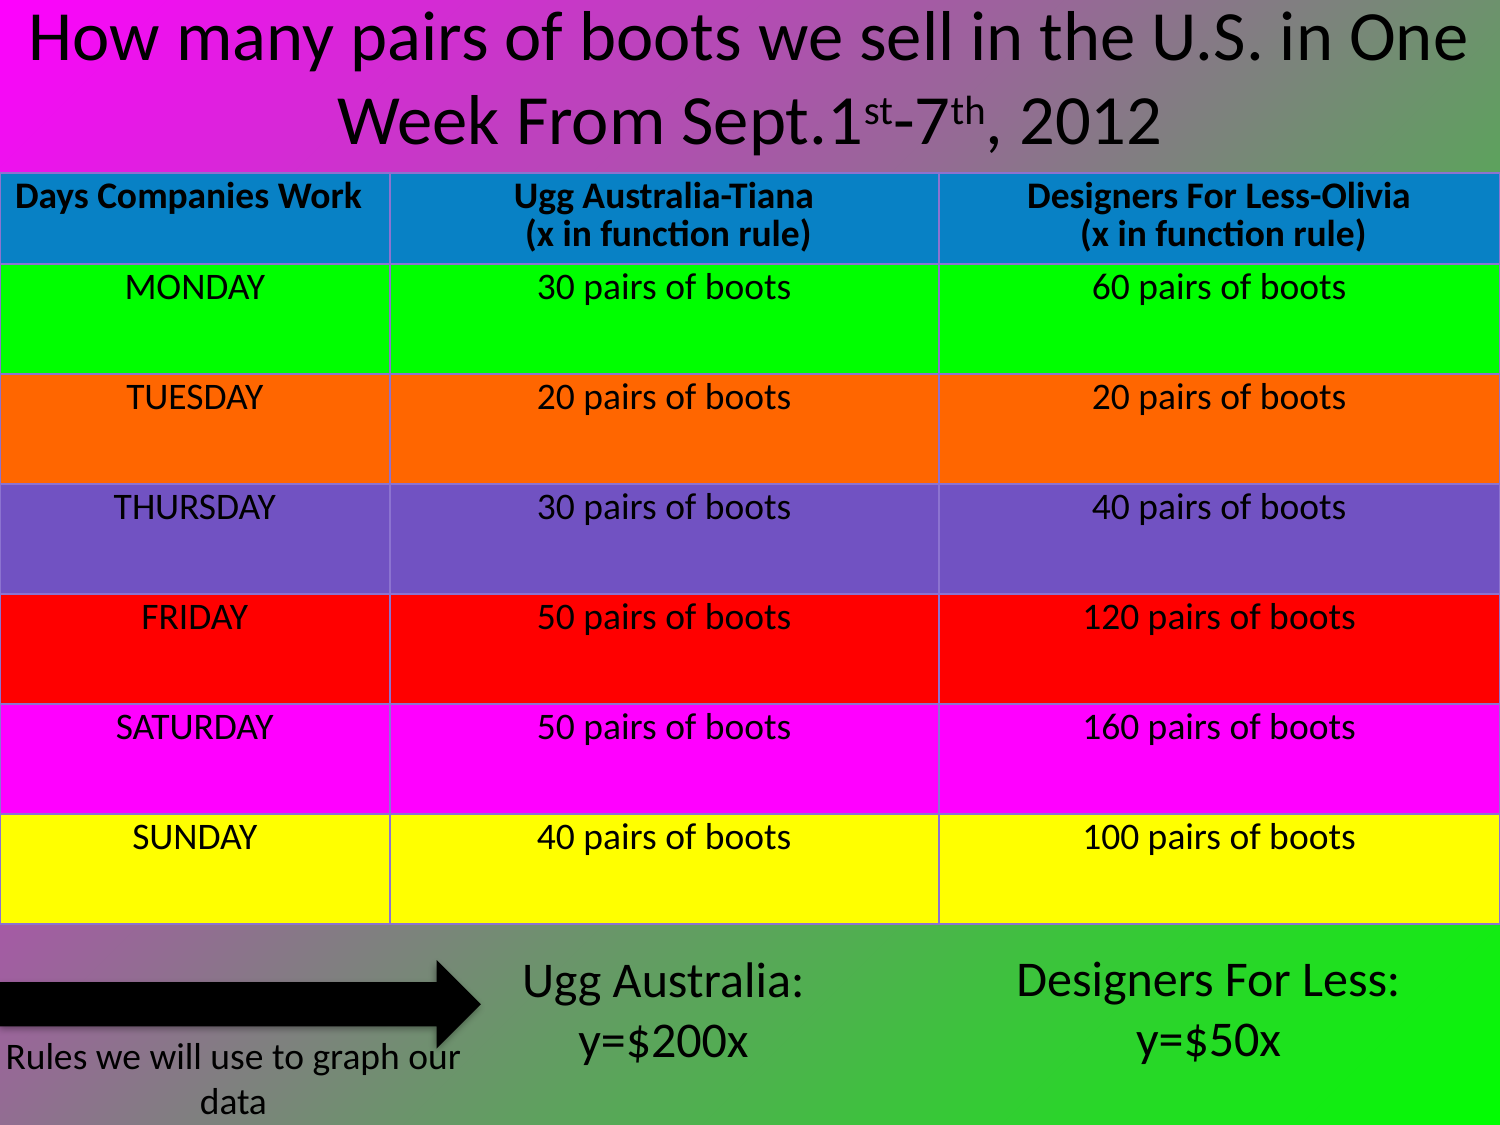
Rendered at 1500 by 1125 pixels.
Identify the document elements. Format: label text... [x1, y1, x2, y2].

table_cell SUNDAY [1, 815, 389, 923]
table_cell 20 pairs of boots [940, 375, 1499, 483]
table_cell TUESDAY [1, 375, 389, 483]
table_cell 120 pairs of boots [940, 595, 1499, 703]
title How many pairs of boots we sell in the U.S. in One Week From Sept.1st-7th, 2012 [0, 0, 1500, 169]
text_box [0, 959, 482, 1050]
table_cell 20 pairs of boots [391, 375, 938, 483]
table_cell THURSDAY [1, 485, 389, 593]
table_cell MONDAY [1, 265, 389, 373]
text_box Rules we will use to graph our data [0, 1024, 481, 1125]
table_header Ugg Australia-Tiana (x in function rule) [391, 174, 938, 263]
table_cell 30 pairs of boots [391, 265, 938, 373]
table_cell 60 pairs of boots [940, 265, 1499, 373]
table_cell 40 pairs of boots [940, 485, 1499, 593]
table_cell 40 pairs of boots [391, 815, 938, 923]
table_cell 160 pairs of boots [940, 705, 1499, 813]
table_cell SATURDAY [1, 705, 389, 813]
table_cell 100 pairs of boots [940, 815, 1499, 923]
table_header Designers For Less-Olivia (x in function rule) [940, 174, 1499, 263]
table_cell 50 pairs of boots [391, 595, 938, 703]
table_cell 30 pairs of boots [391, 485, 938, 593]
table_header Days Companies Work [1, 174, 389, 263]
table_cell 50 pairs of boots [391, 705, 938, 813]
text_box Ugg Australia: y=$200x [394, 940, 934, 1076]
text_box Designers For Less: y=$50x [933, 938, 1485, 1074]
table_cell FRIDAY [1, 595, 389, 703]
